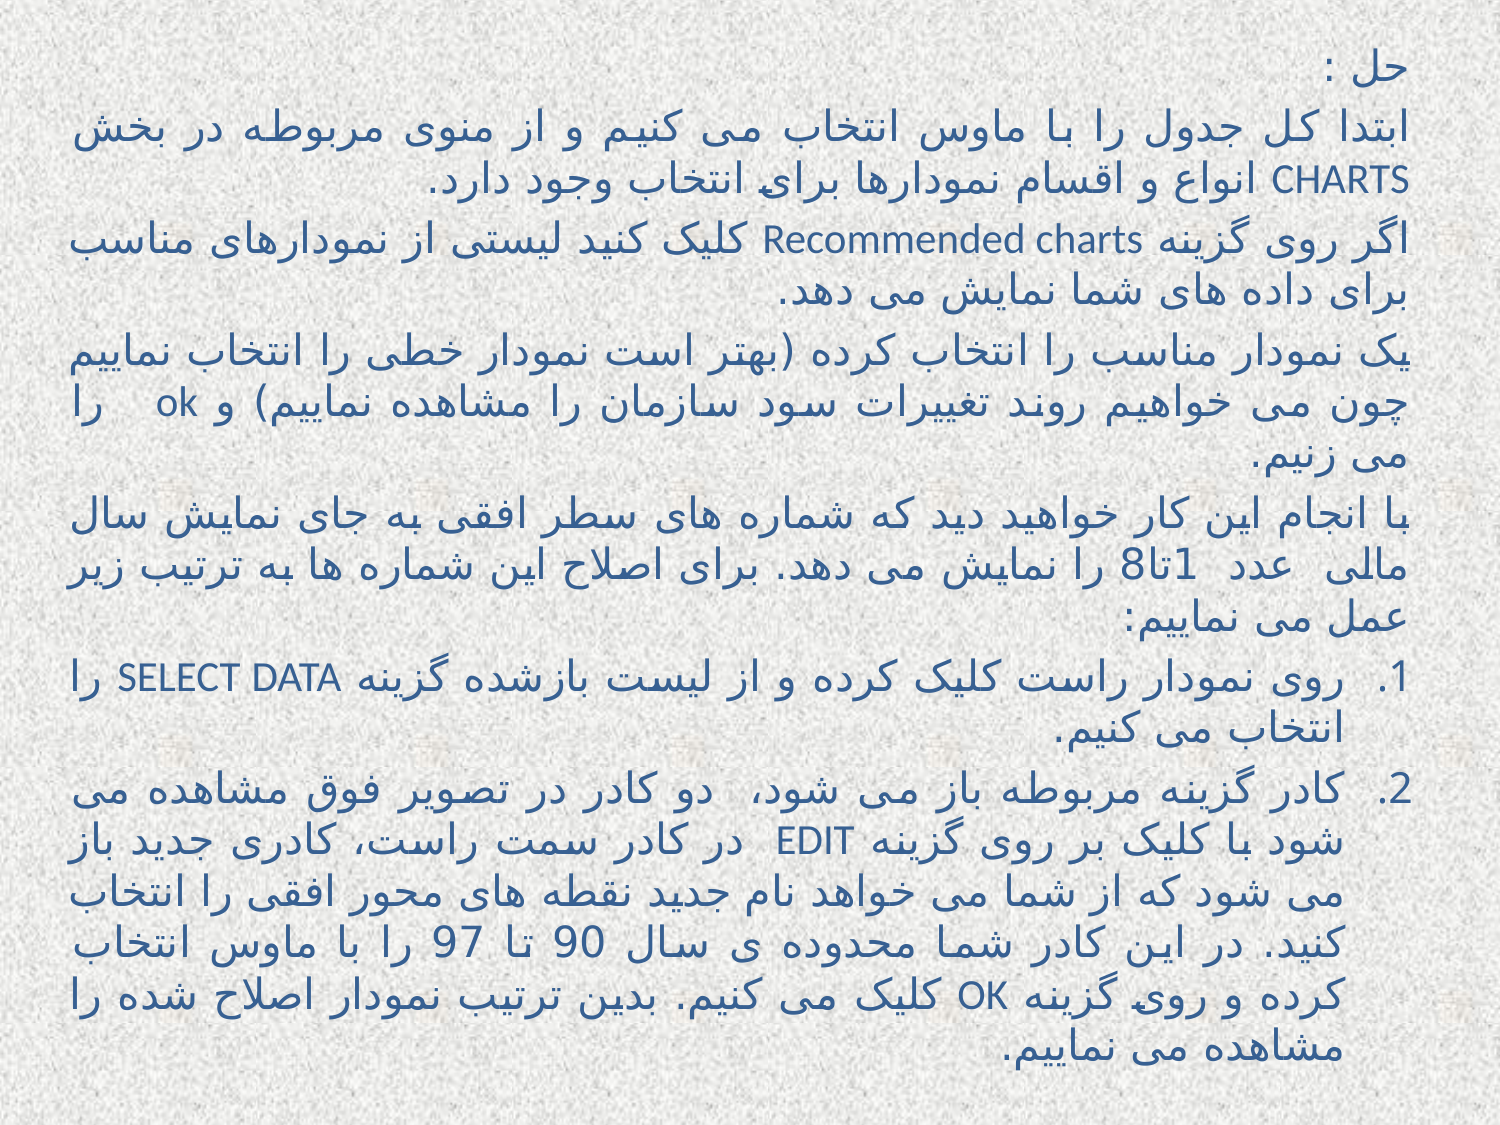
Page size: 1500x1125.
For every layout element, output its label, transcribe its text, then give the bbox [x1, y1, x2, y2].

list حل : ابتدا کل جدول را با ماوس انتخاب می کنیم و از منوی مربوطه در بخش CHARTS انواع و اقسام نمودارها برای انتخاب وجود دارد. اگر روی گزینه Recommended charts کلیک کنید لیستی از نمودارهای مناسب برای داده های شما نمایش می دهد. یک نمودار مناسب را انتخاب کرده (بهتر است نمودار خطی را انتخاب نماییم چون می خواهیم روند تغییرات سود سازمان را مشاهده نماییم) و ok را می زنیم. با انجام این کار خواهید دید که شماره های سطر افقی به جای نمایش سال مالی عدد 1تا8 را نمایش می دهد. برای اصلاح این شماره ها به ترتیب زیر عمل می نماییم: روی نمودار راست کلیک کرده و از لیست بازشده گزینه SELECT DATA را انتخاب می کنیم. کادر گزینه مربوطه باز می شود، دو کادر در تصویر فوق مشاهده می شود با کلیک بر روی گزینه EDIT در کادر سمت راست، کادری جدید باز می شود که از شما می خواهد نام جدید نقطه های محور افقی را انتخاب کنید. در این کادر شما محدوده ی سال 90 تا 97 را با ماوس انتخاب کرده و روی گزینه OK کلیک می کنیم. بدین ترتیب نمودار اصلاح شده را مشاهده می نماییم. [53, 30, 1425, 1083]
picture [0, 0, 1500, 1125]
